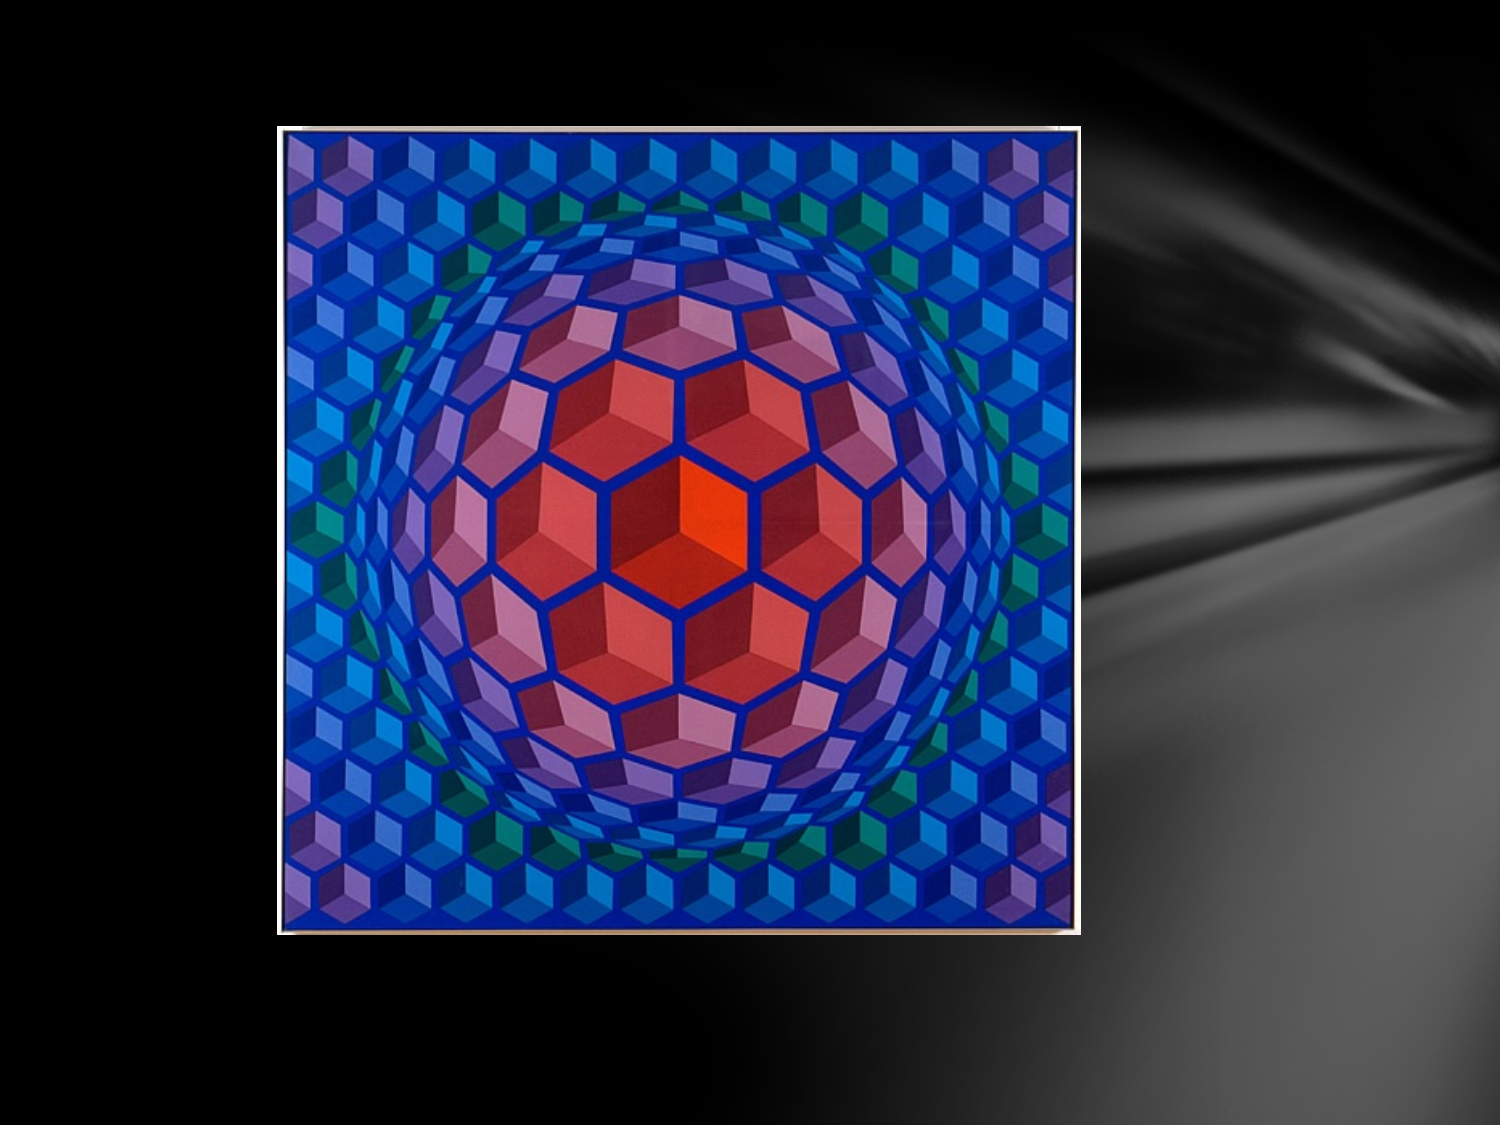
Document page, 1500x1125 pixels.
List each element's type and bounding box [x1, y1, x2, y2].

picture [277, 126, 1081, 936]
